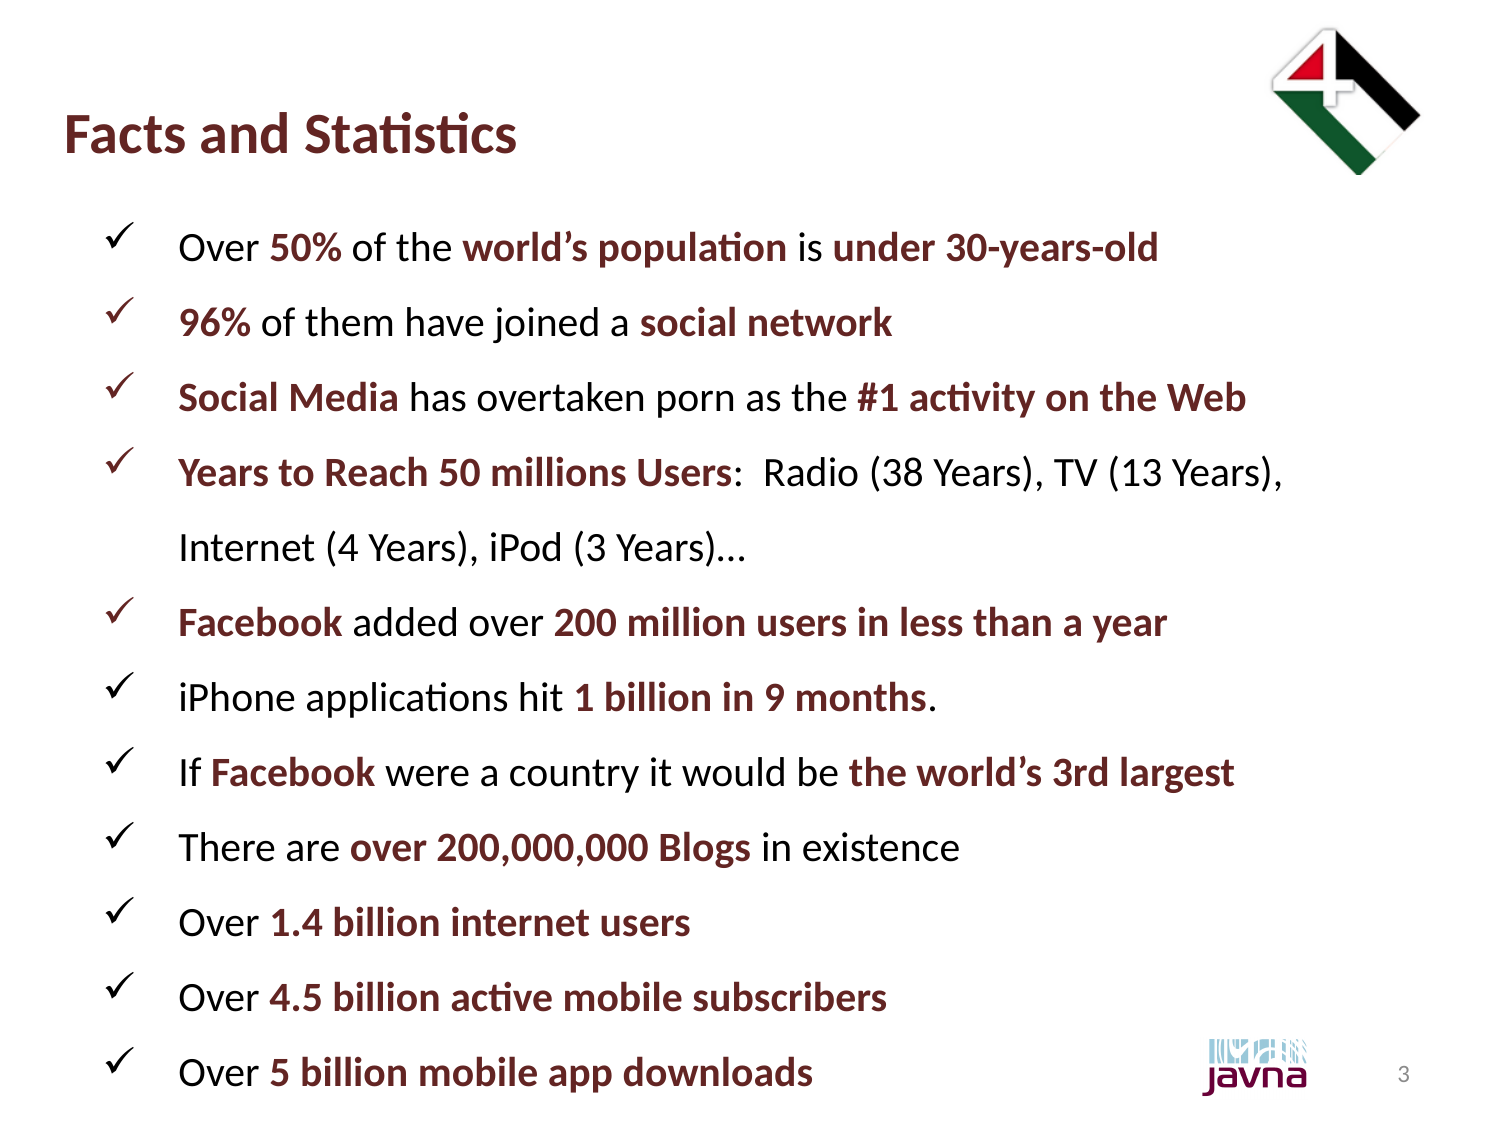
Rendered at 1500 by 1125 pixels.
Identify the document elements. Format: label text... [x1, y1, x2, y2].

picture [1262, 12, 1425, 175]
slide_number 3 [1375, 1042, 1425, 1103]
text_box Over 50% of the world’s population is under 30-years-old 96% of them have joined a social network Social Media has overtaken porn as the #1 activity on the Web Years to Reach 50 millions Users: Radio (38 Years), TV (13 Years), Internet (4 Years), iPod (3 Years)… Facebook added over 200 million users in less than a year iPhone applications hit 1 billion in 9 months. If Facebook were a country it would be the world’s 3rd largest There are over 200,000,000 Blogs in existence Over 1.4 billion internet users Over 4.5 billion active mobile subscribers Over 5 billion mobile app downloads [87, 187, 1375, 1103]
text_box Facts and Statistics [49, 87, 1163, 173]
